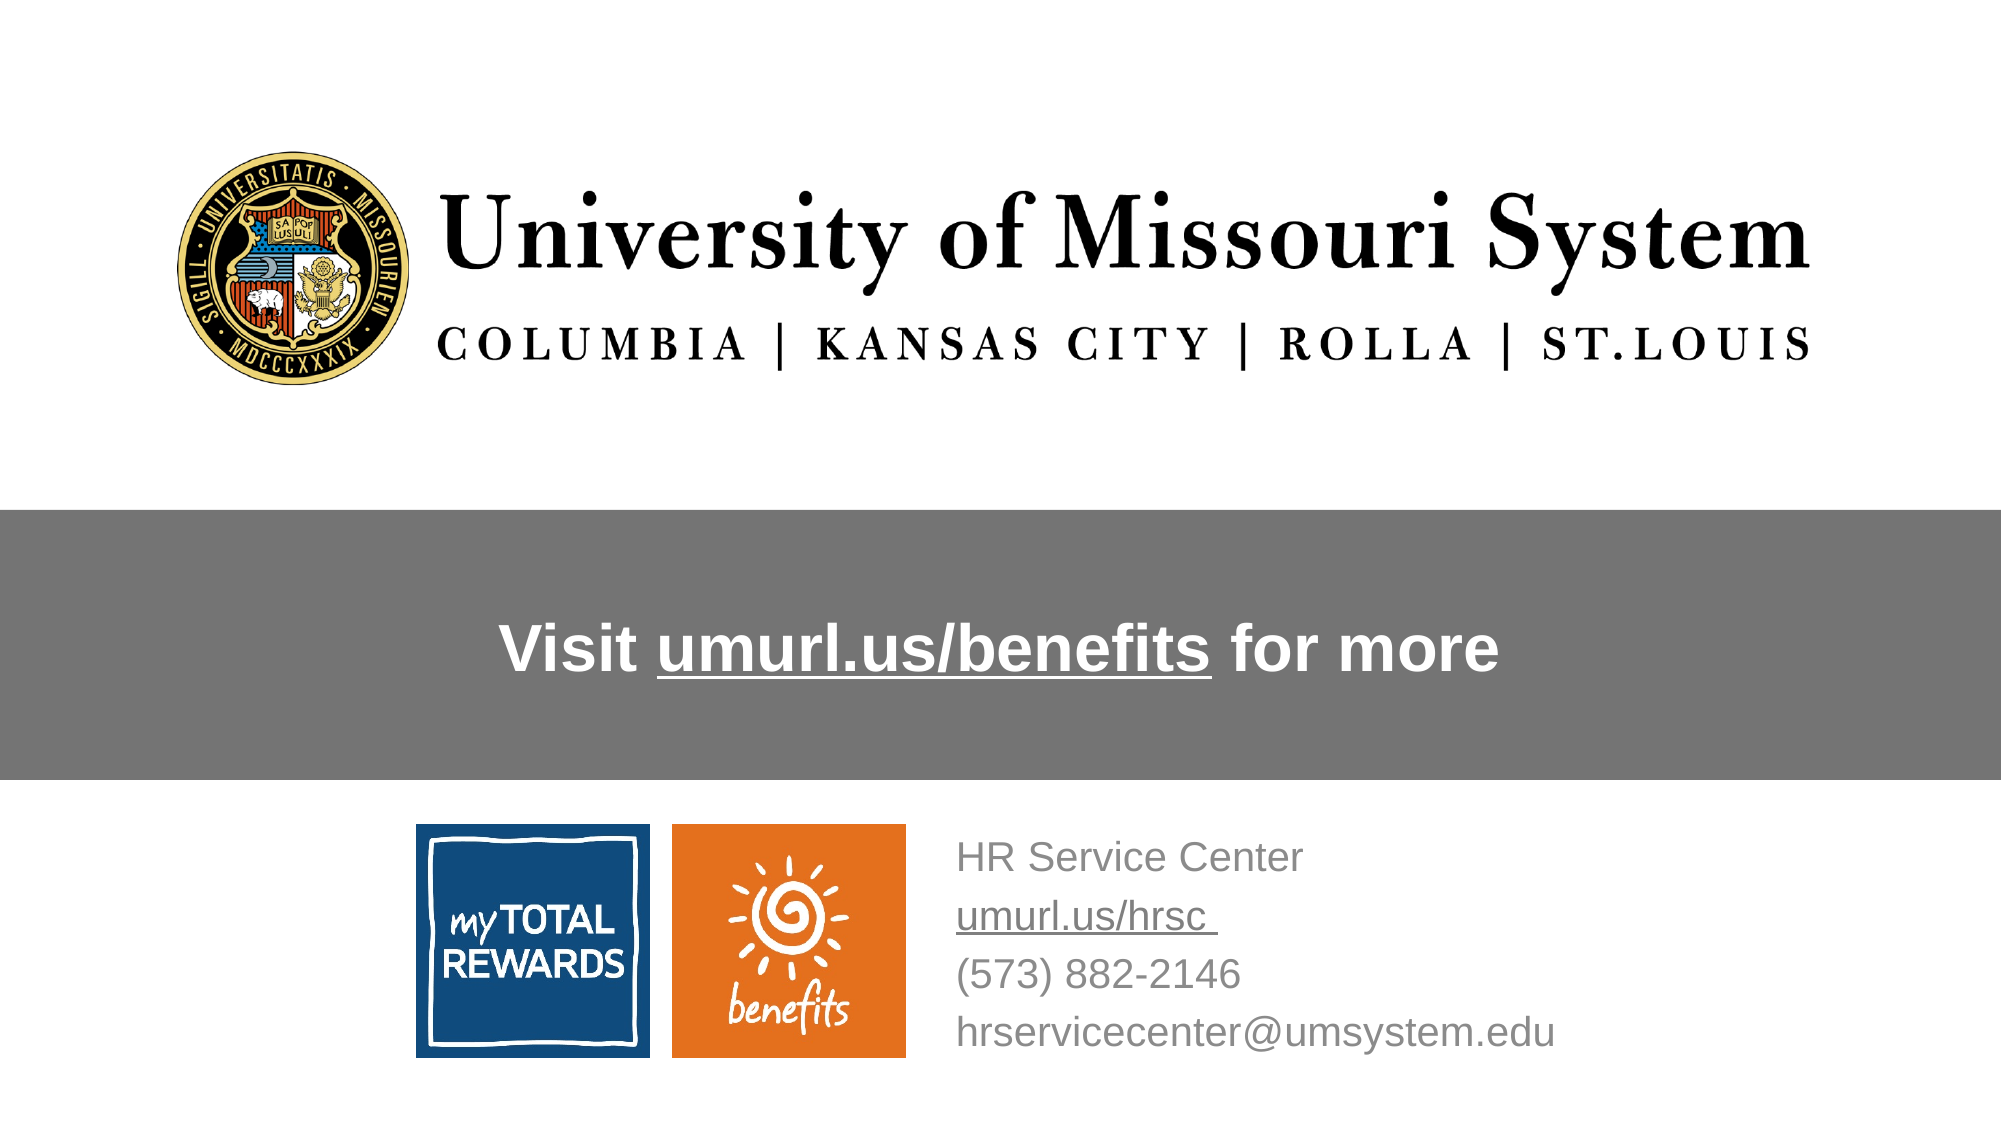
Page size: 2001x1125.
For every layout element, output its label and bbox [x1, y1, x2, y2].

picture [174, 150, 1825, 388]
picture [416, 824, 650, 1058]
picture [672, 824, 906, 1058]
